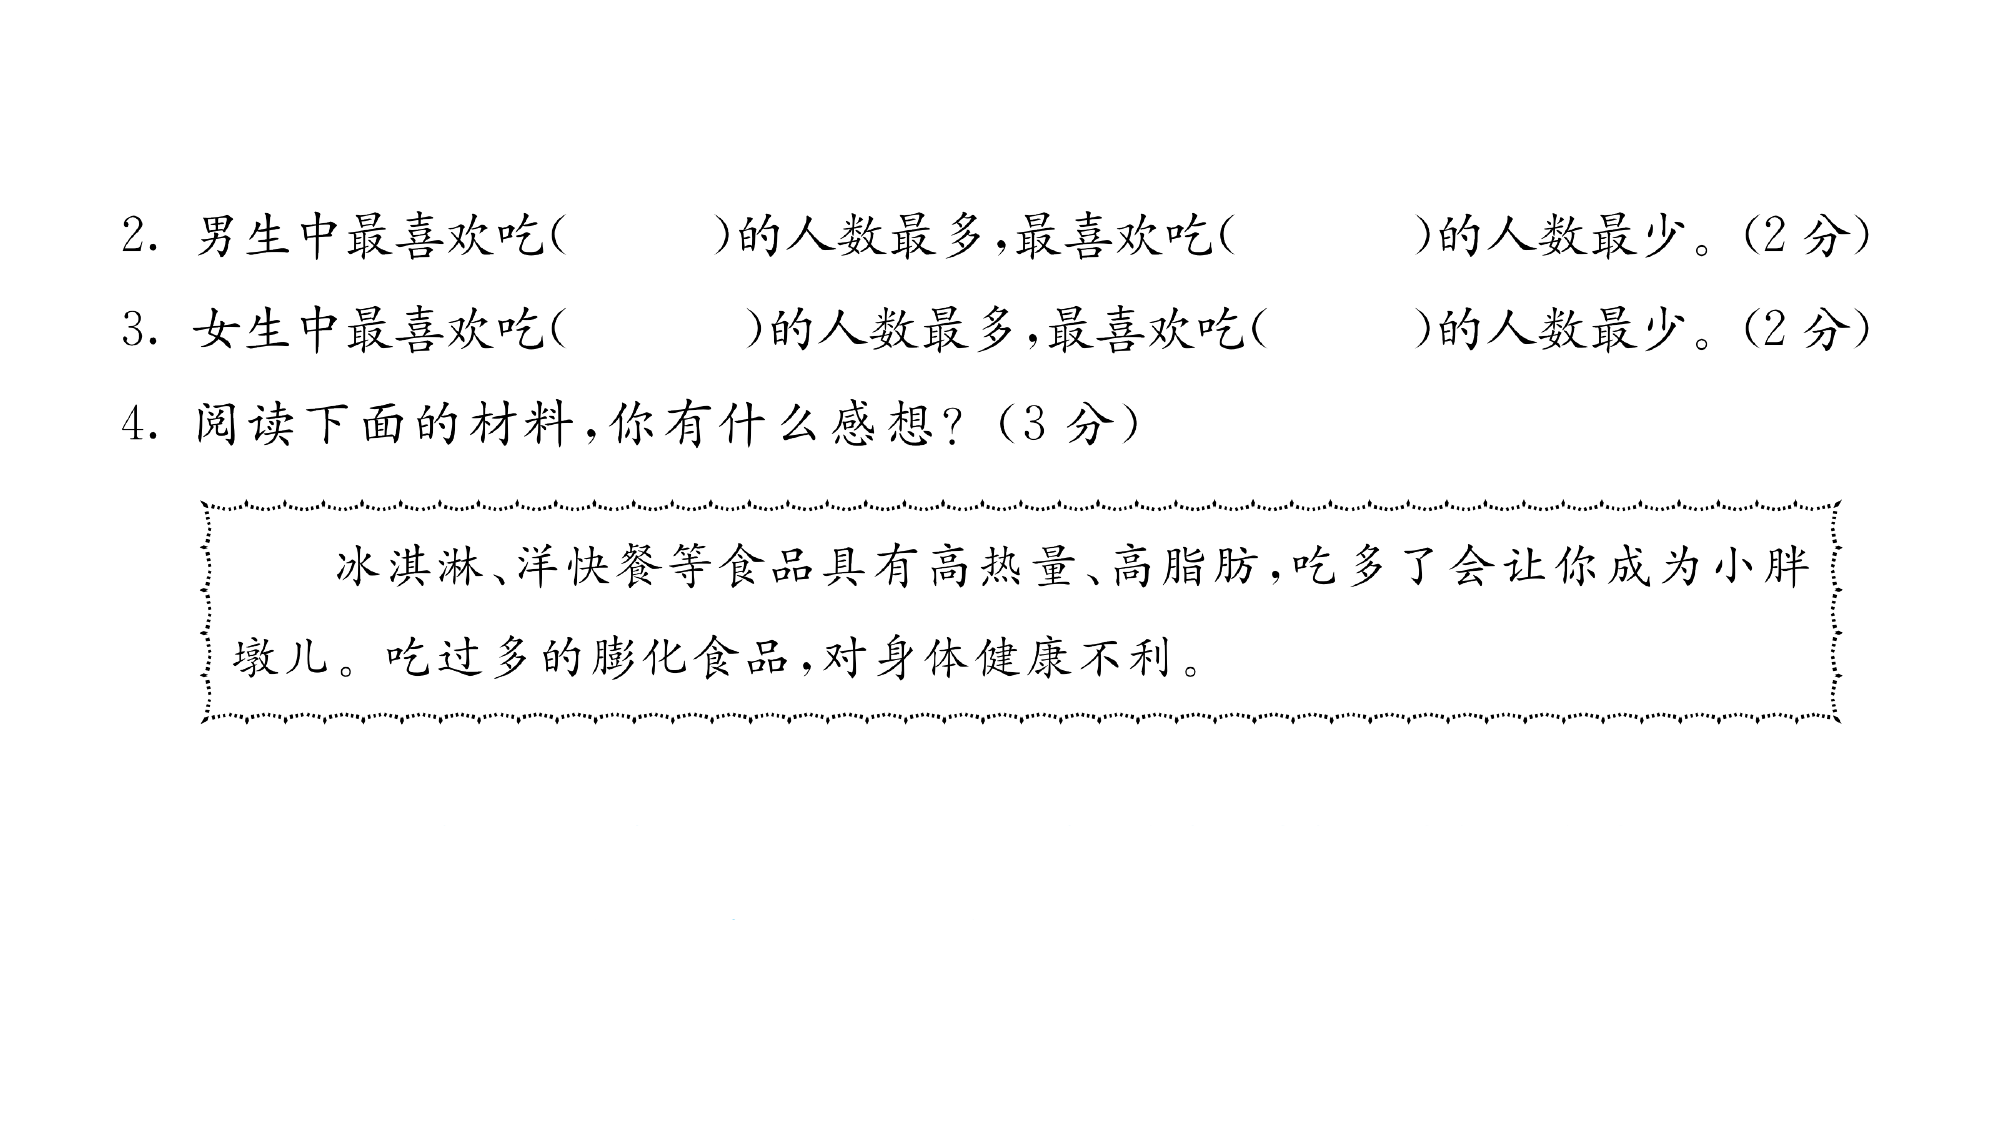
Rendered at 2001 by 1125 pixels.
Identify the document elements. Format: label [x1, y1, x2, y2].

picture [118, 177, 2000, 928]
